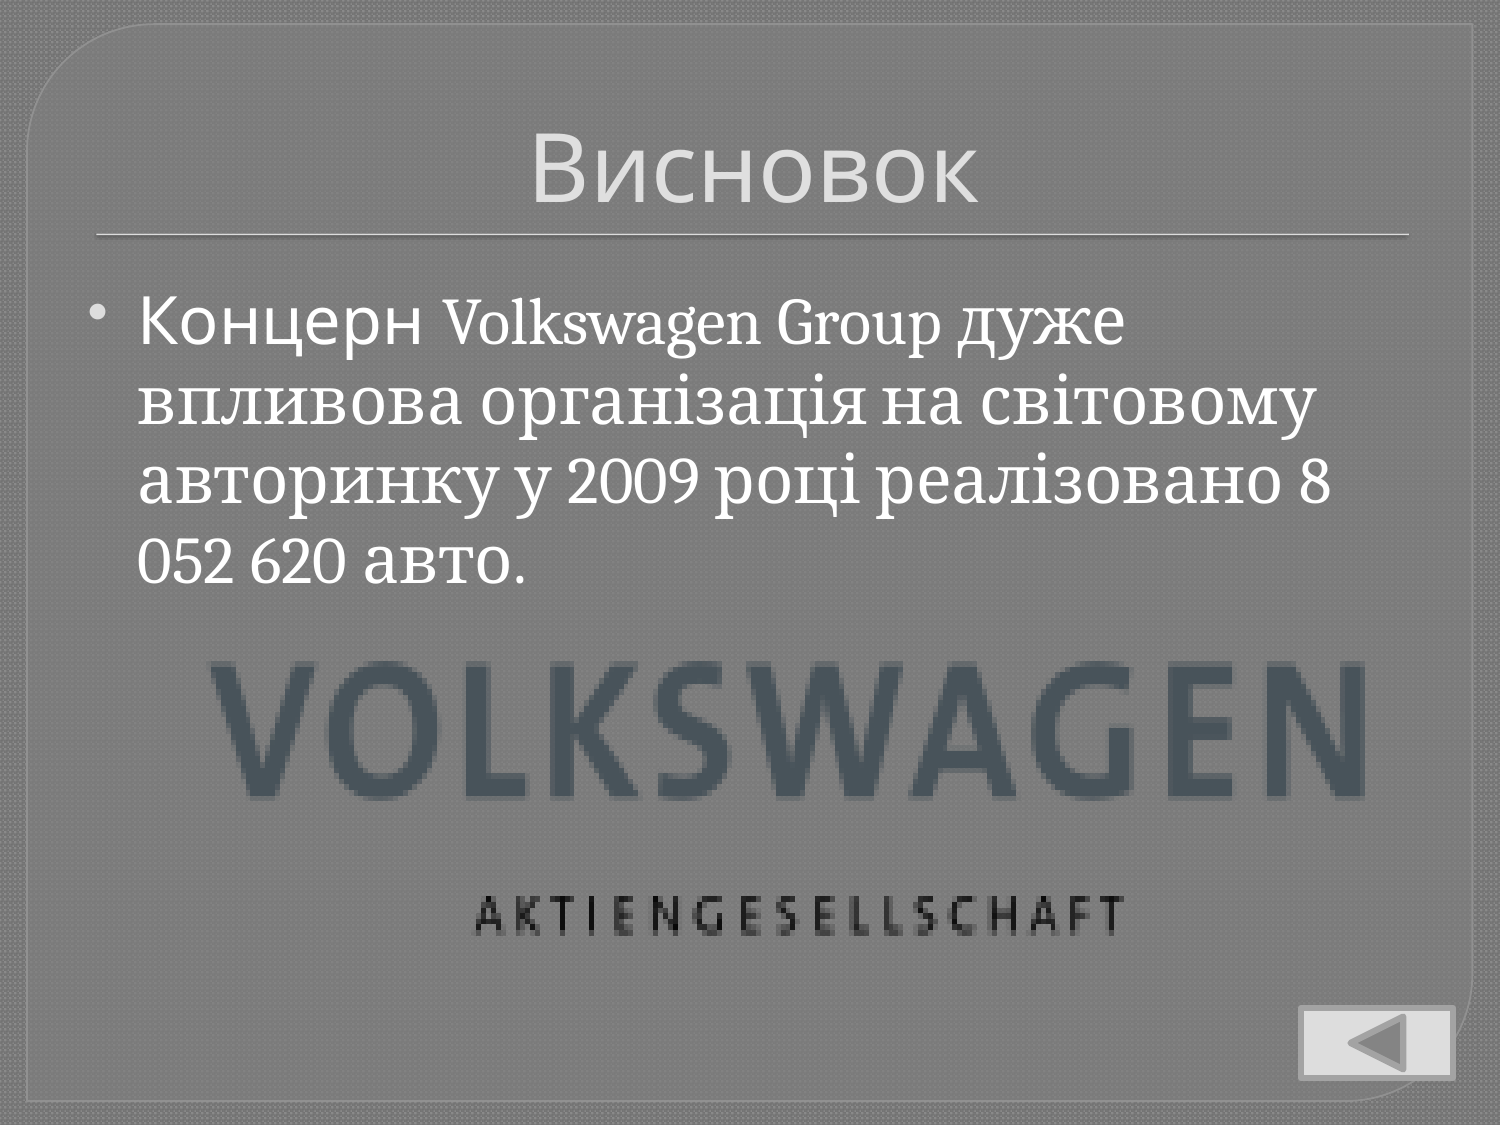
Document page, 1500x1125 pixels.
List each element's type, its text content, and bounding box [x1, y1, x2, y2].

list Концерн Volkswagen Group дуже впливова організація на світовому авторинку у 2009 році реалізовано 8 052 620 авто. [75, 270, 1425, 1013]
text_box [1298, 1005, 1456, 1081]
title Висновок [75, 41, 1425, 230]
picture [197, 656, 1376, 936]
